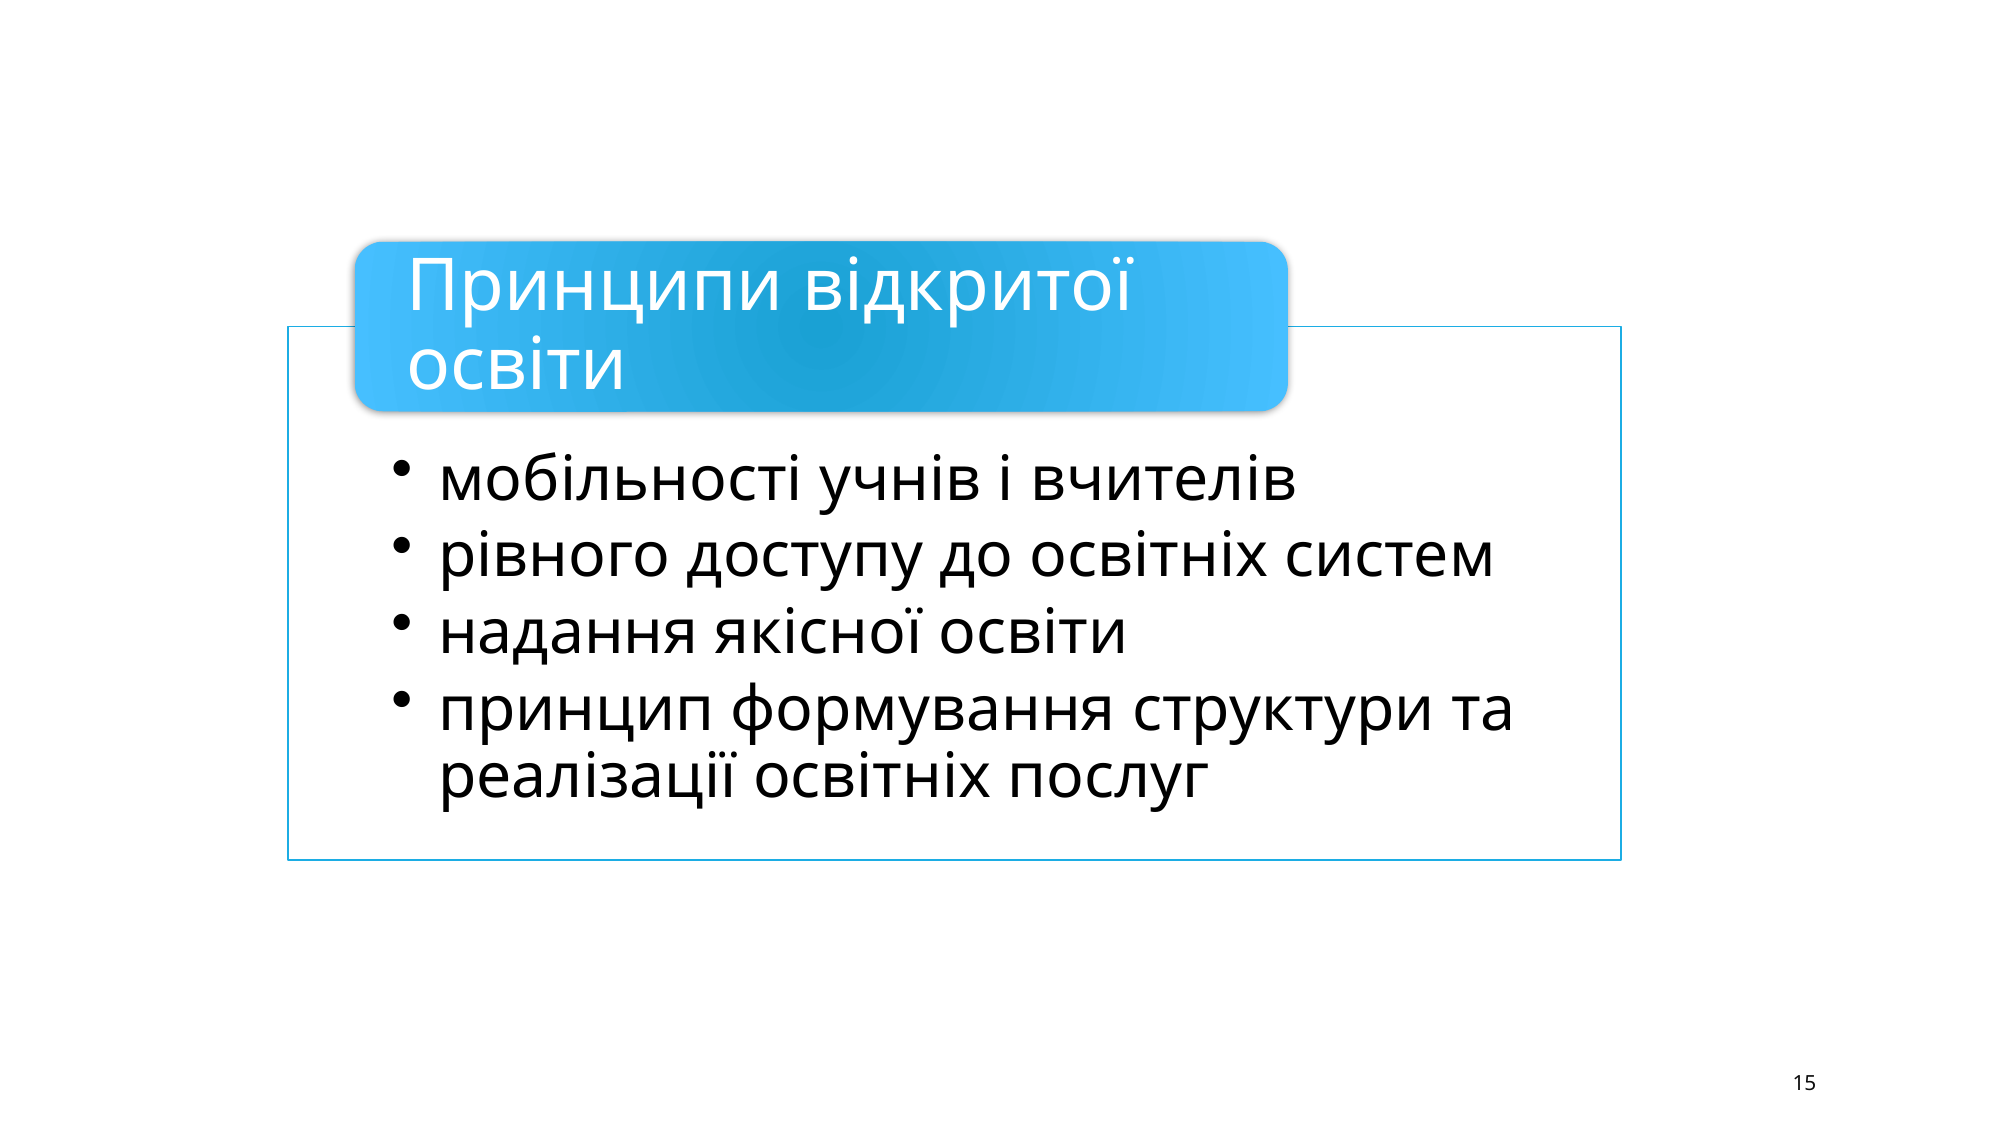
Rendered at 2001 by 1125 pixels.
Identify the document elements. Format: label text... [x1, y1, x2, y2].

slide_number 15 [1777, 1061, 1938, 1107]
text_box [287, 40, 1622, 1062]
